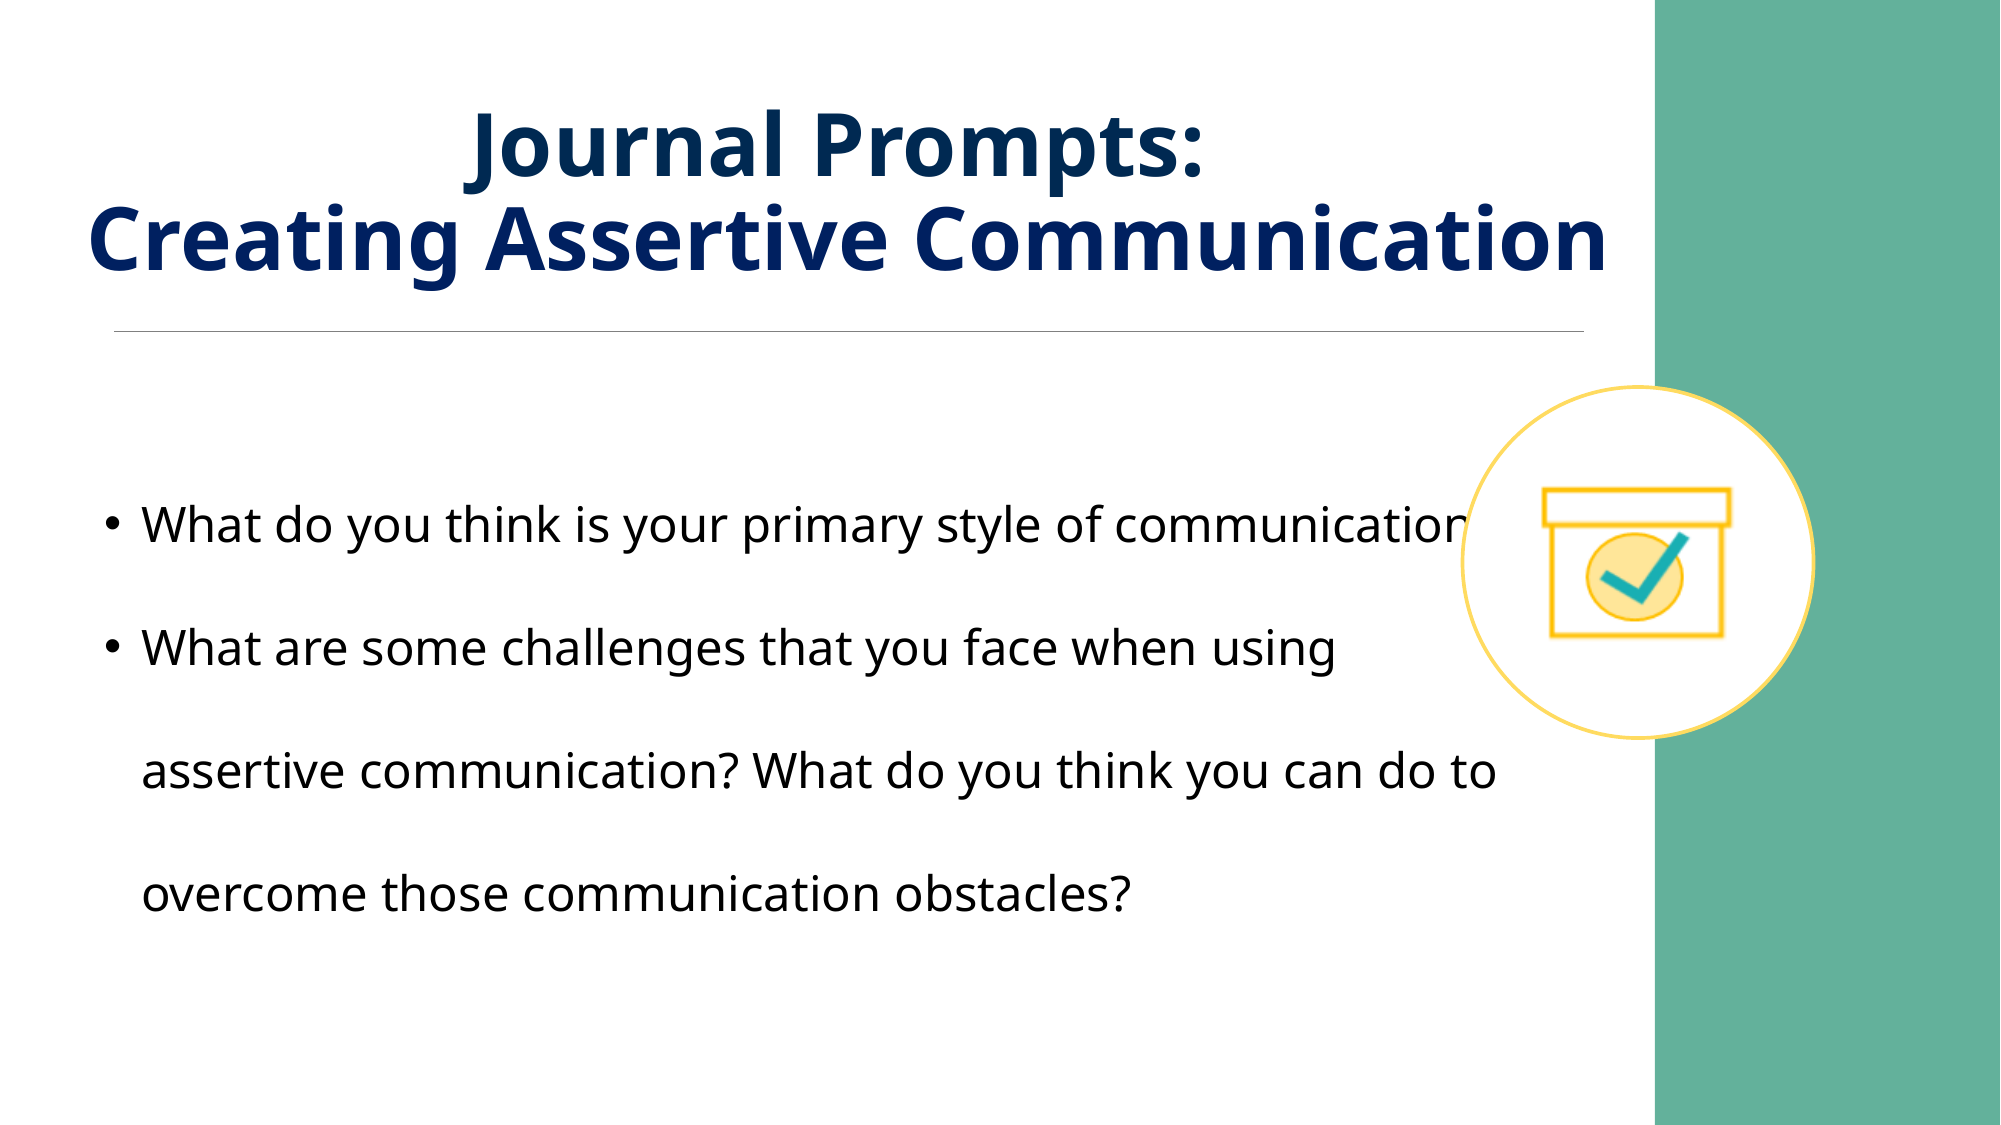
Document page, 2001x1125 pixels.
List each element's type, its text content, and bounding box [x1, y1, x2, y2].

list What do you think is your primary style of communication? What are some challenges that you face when using assertive communication? What do you think you can do to overcome those communication obstacles? [89, 379, 1559, 972]
title Journal Prompts: Creating Assertive Communication [43, 86, 1654, 304]
text_box [1461, 385, 1815, 740]
text_box [1654, 0, 2000, 1125]
picture [1520, 468, 1756, 657]
